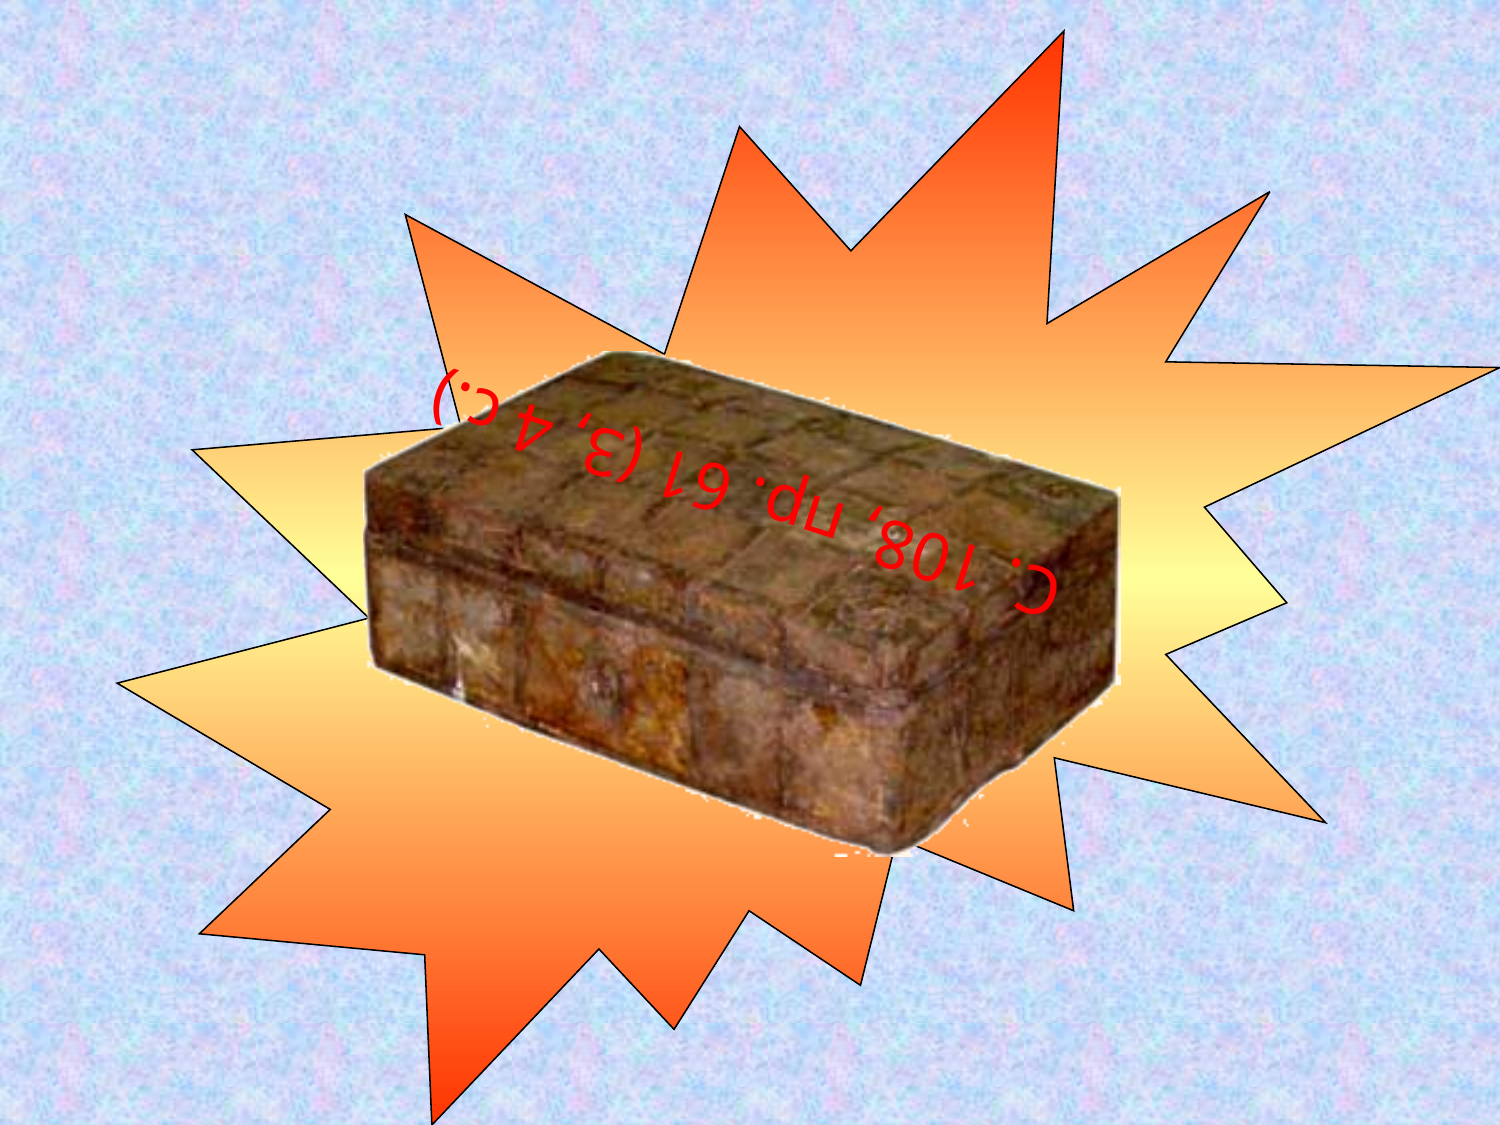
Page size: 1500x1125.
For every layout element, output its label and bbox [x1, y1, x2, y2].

text_box [116, 30, 1500, 1125]
picture [0, 0, 1500, 1125]
